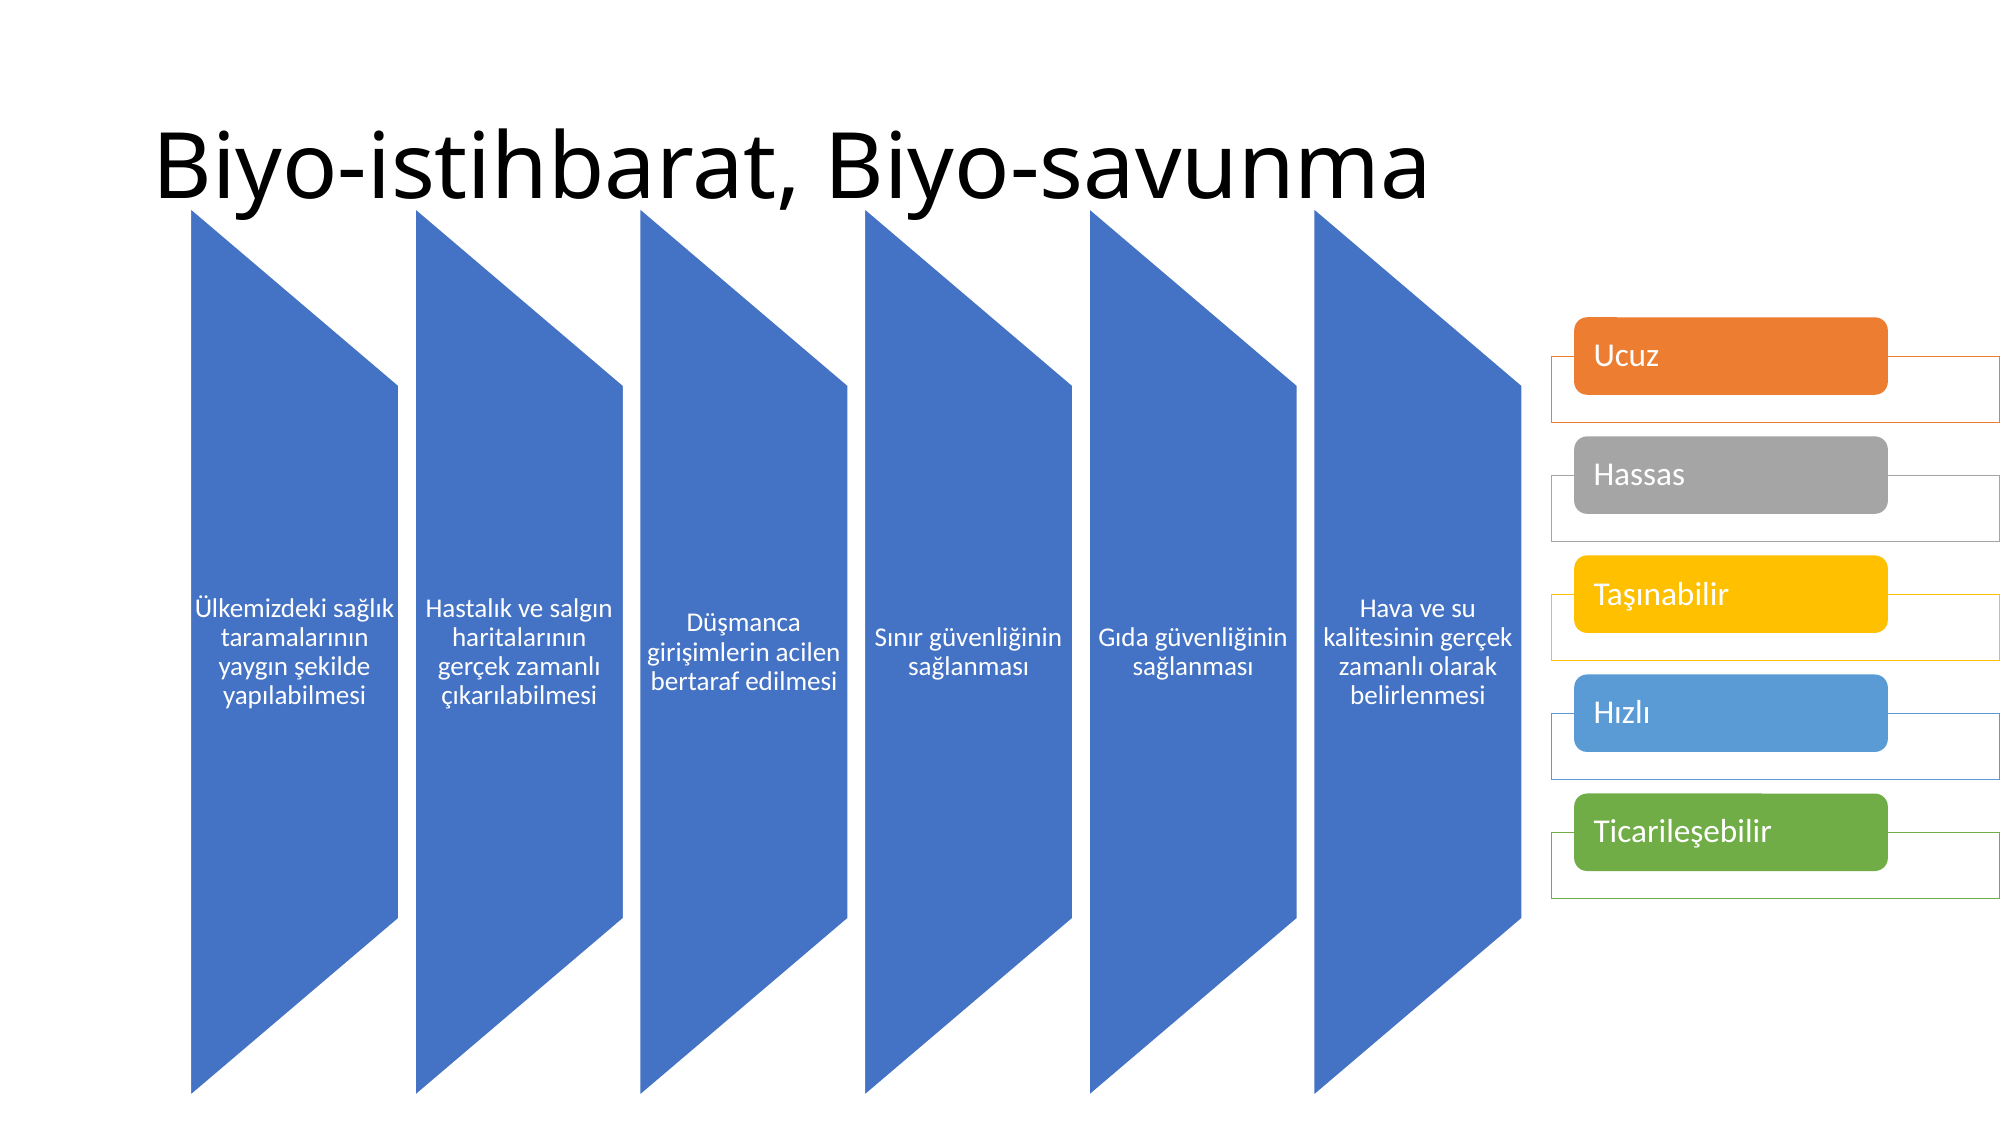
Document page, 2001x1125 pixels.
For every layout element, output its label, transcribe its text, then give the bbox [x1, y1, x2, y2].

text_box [189, 207, 1523, 1097]
title Biyo-istihbarat, Biyo-savunma [137, 59, 1863, 278]
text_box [1551, 302, 2000, 914]
